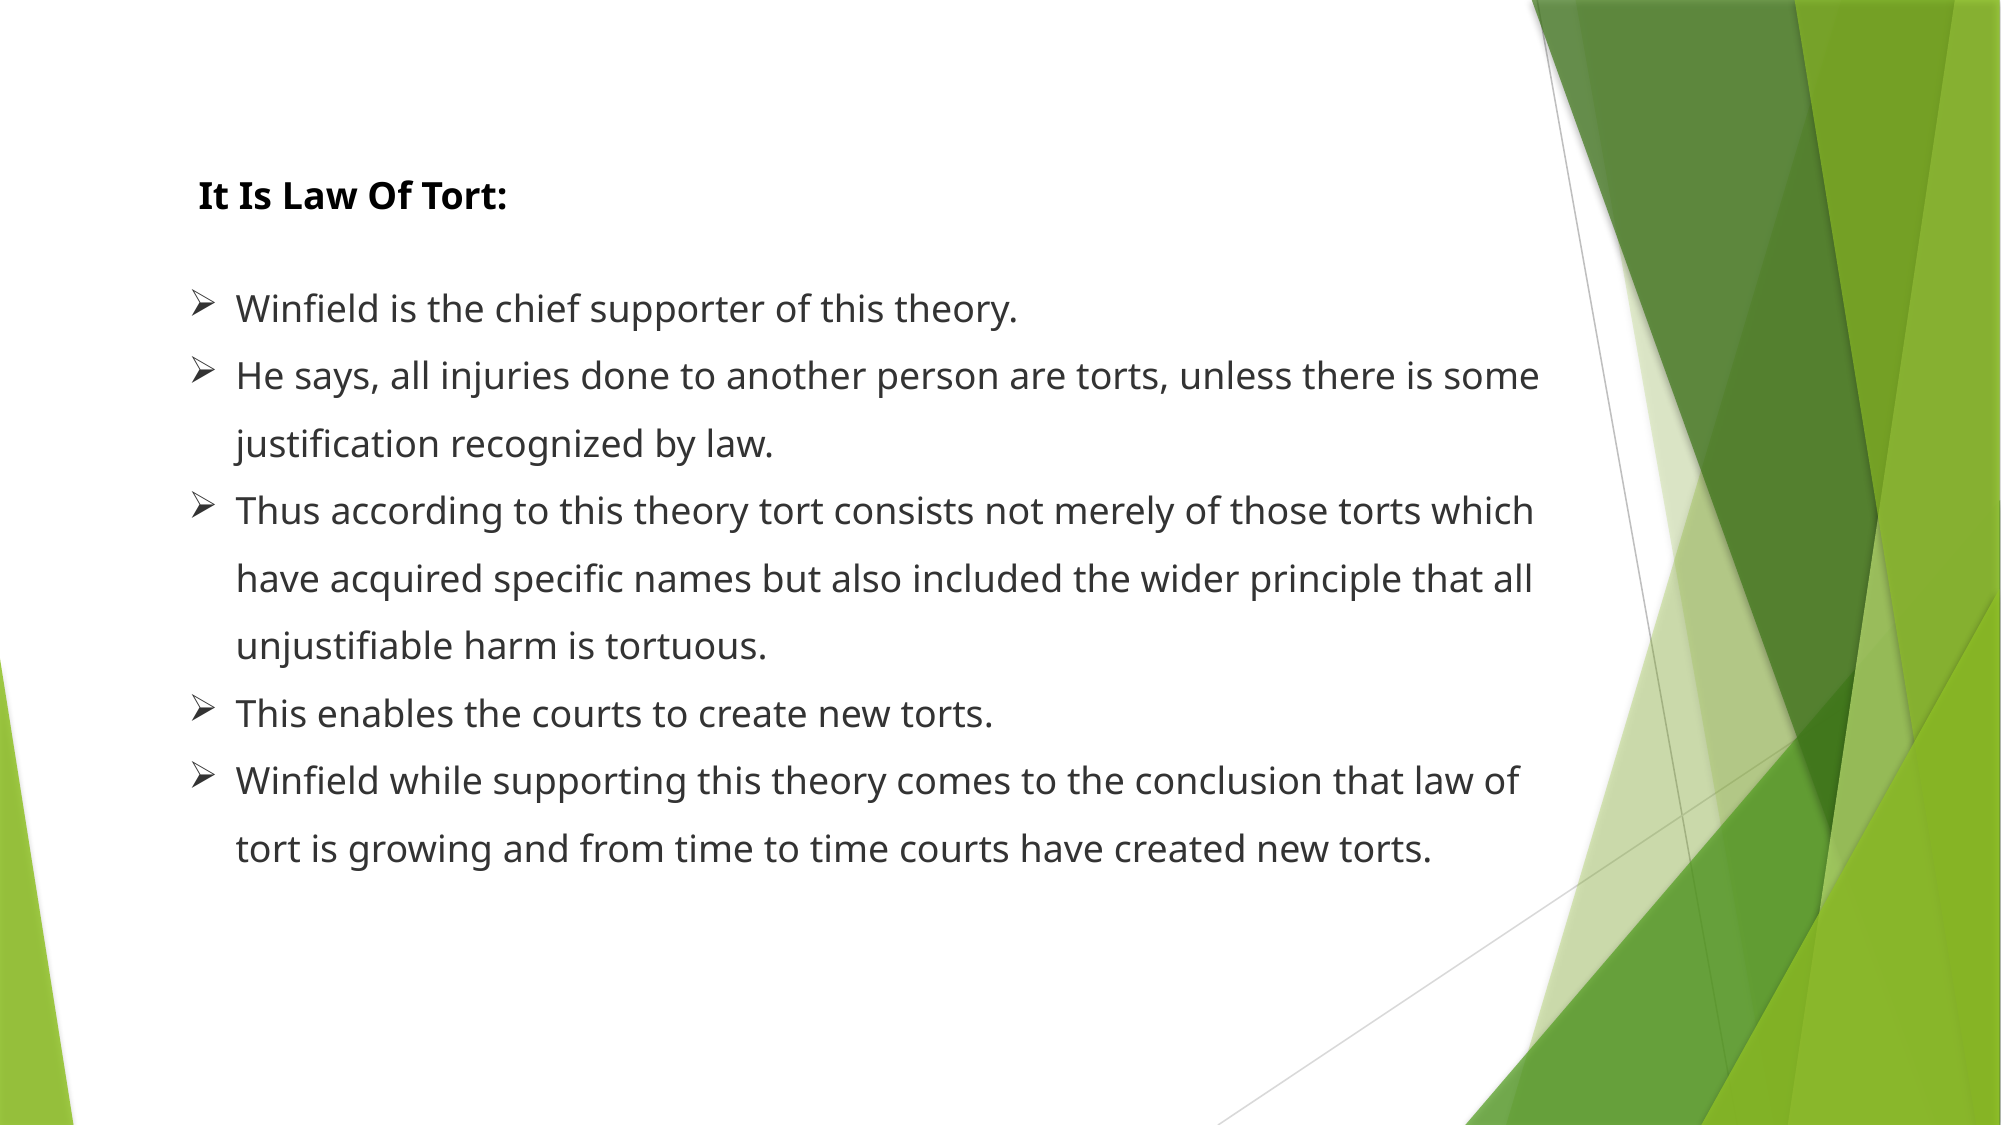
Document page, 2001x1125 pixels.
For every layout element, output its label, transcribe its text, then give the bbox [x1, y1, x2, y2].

text_box It Is Law Of Tort: Winfield is the chief supporter of this theory. He says, all injuries done to another person are torts, unless there is some justification recognized by law. Thus according to this theory tort consists not merely of those torts which have acquired specific names but also included the wider principle that all unjustifiable harm is tortuous. This enables the courts to create new torts. Winfield while supporting this theory comes to the conclusion that law of tort is growing and from time to time courts have created new torts. [174, 164, 1558, 878]
